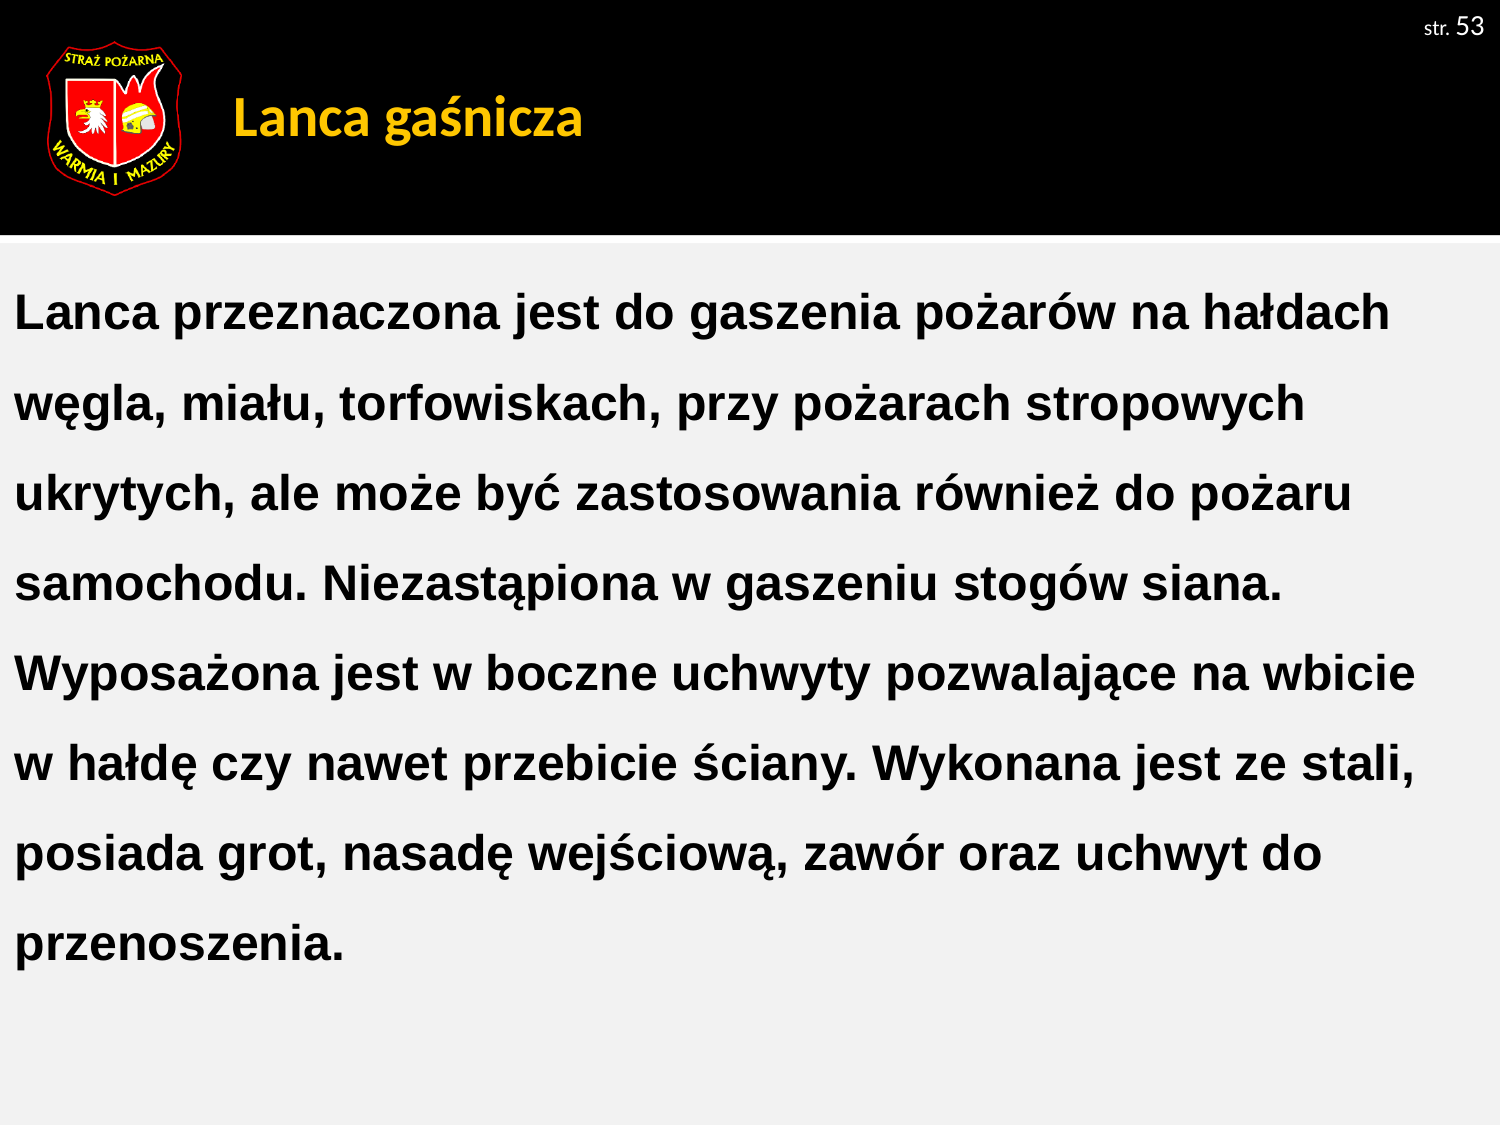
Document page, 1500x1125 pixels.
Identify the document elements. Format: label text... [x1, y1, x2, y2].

slide_number str. 53 [1404, 0, 1500, 41]
picture [46, 41, 182, 196]
title Lanca gaśnicza [218, 41, 1388, 185]
text_box Lanca przeznaczona jest do gaszenia pożarów na hałdach węgla, miału, torfowiskach, przy pożarach stropowych ukrytych, ale może być zastosowania również do pożaru samochodu. Niezastąpiona w gaszeniu stogów siana. Wyposażona jest w boczne uchwyty pozwalające na wbicie w hałdę czy nawet przebicie ściany. Wykonana jest ze stali, posiada grot, nasadę wejściową, zawór oraz uchwyt do przenoszenia. [0, 242, 1450, 978]
